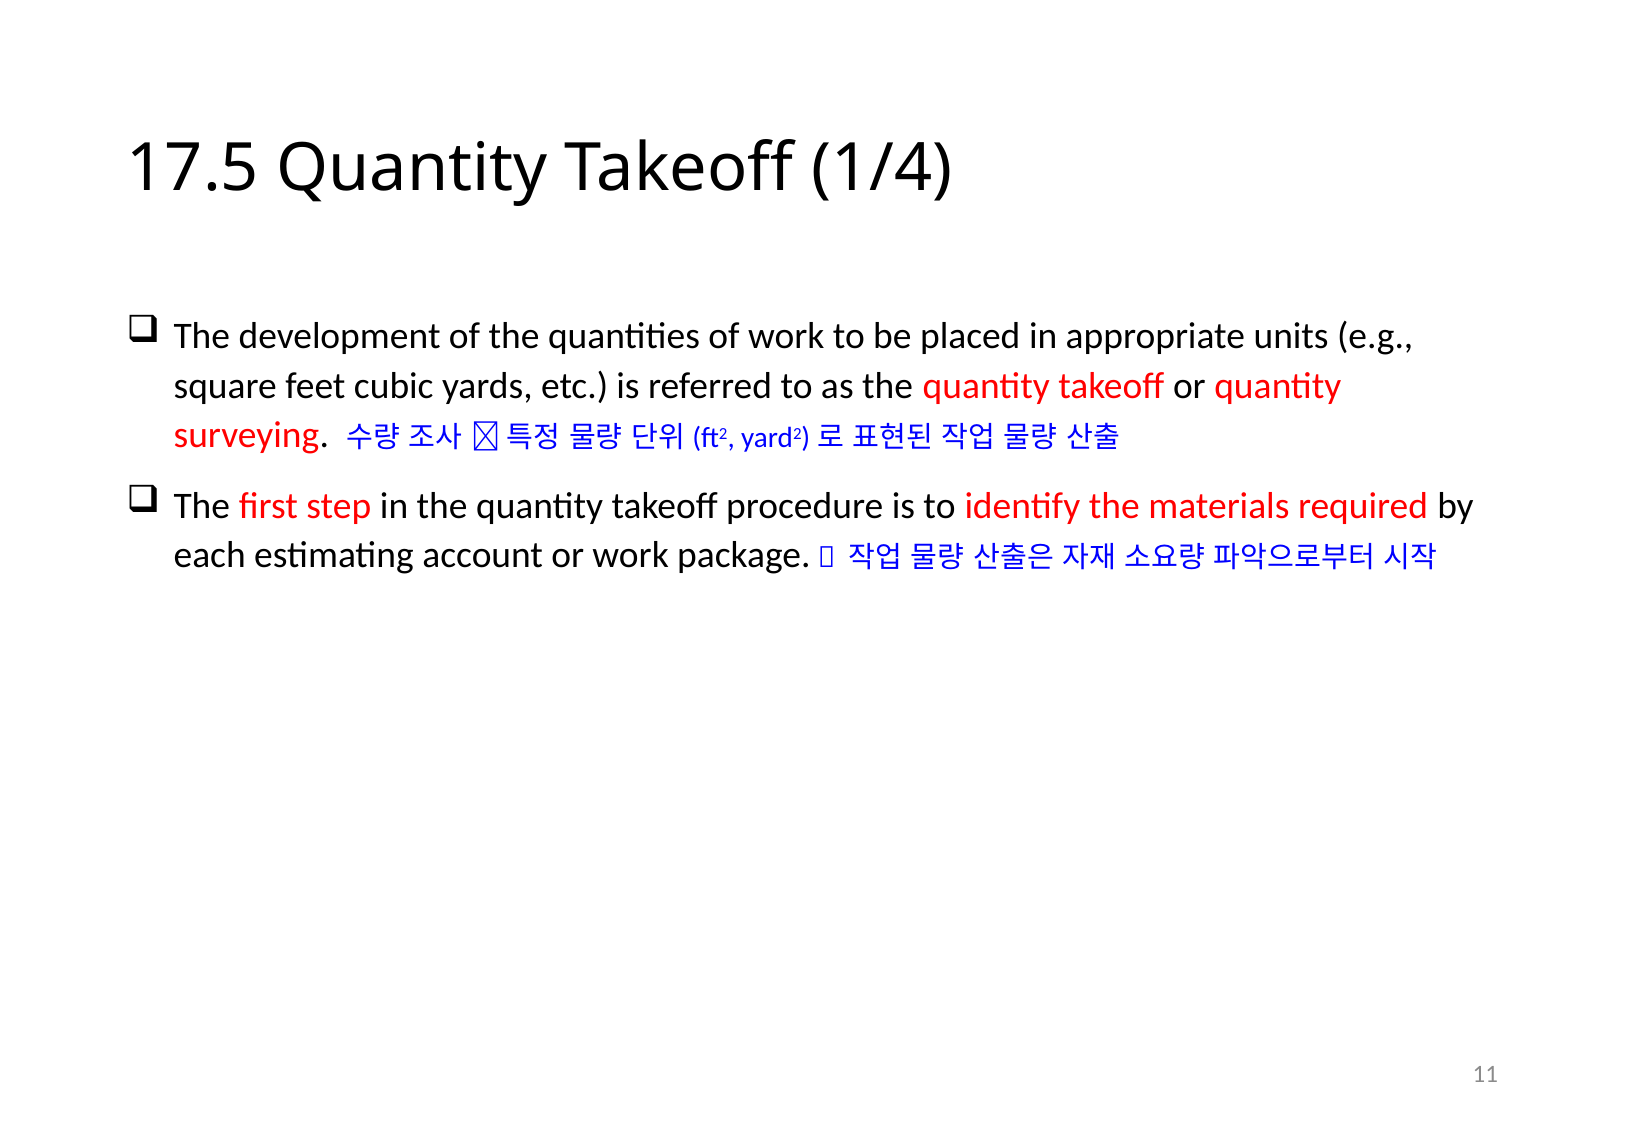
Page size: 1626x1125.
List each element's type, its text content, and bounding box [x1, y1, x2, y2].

title 17.5 Quantity Takeoff (1/4) [111, 59, 1514, 278]
slide_number 10 [1147, 1042, 1514, 1103]
list The development of the quantities of work to be placed in appropriate units (e.g., square feet cubic yards, etc.) is referred to as the quantity takeoff or quantity surveying. 수량 조사  특정 물량 단위(ft2, yard2)로 표현된 작업 물량 산출 The first step in the quantity takeoff procedure is to identify the materials required by each estimating account or work package.  작업 물량 산출은 자재 소요량 파악으로부터 시작 [111, 299, 1514, 1014]
